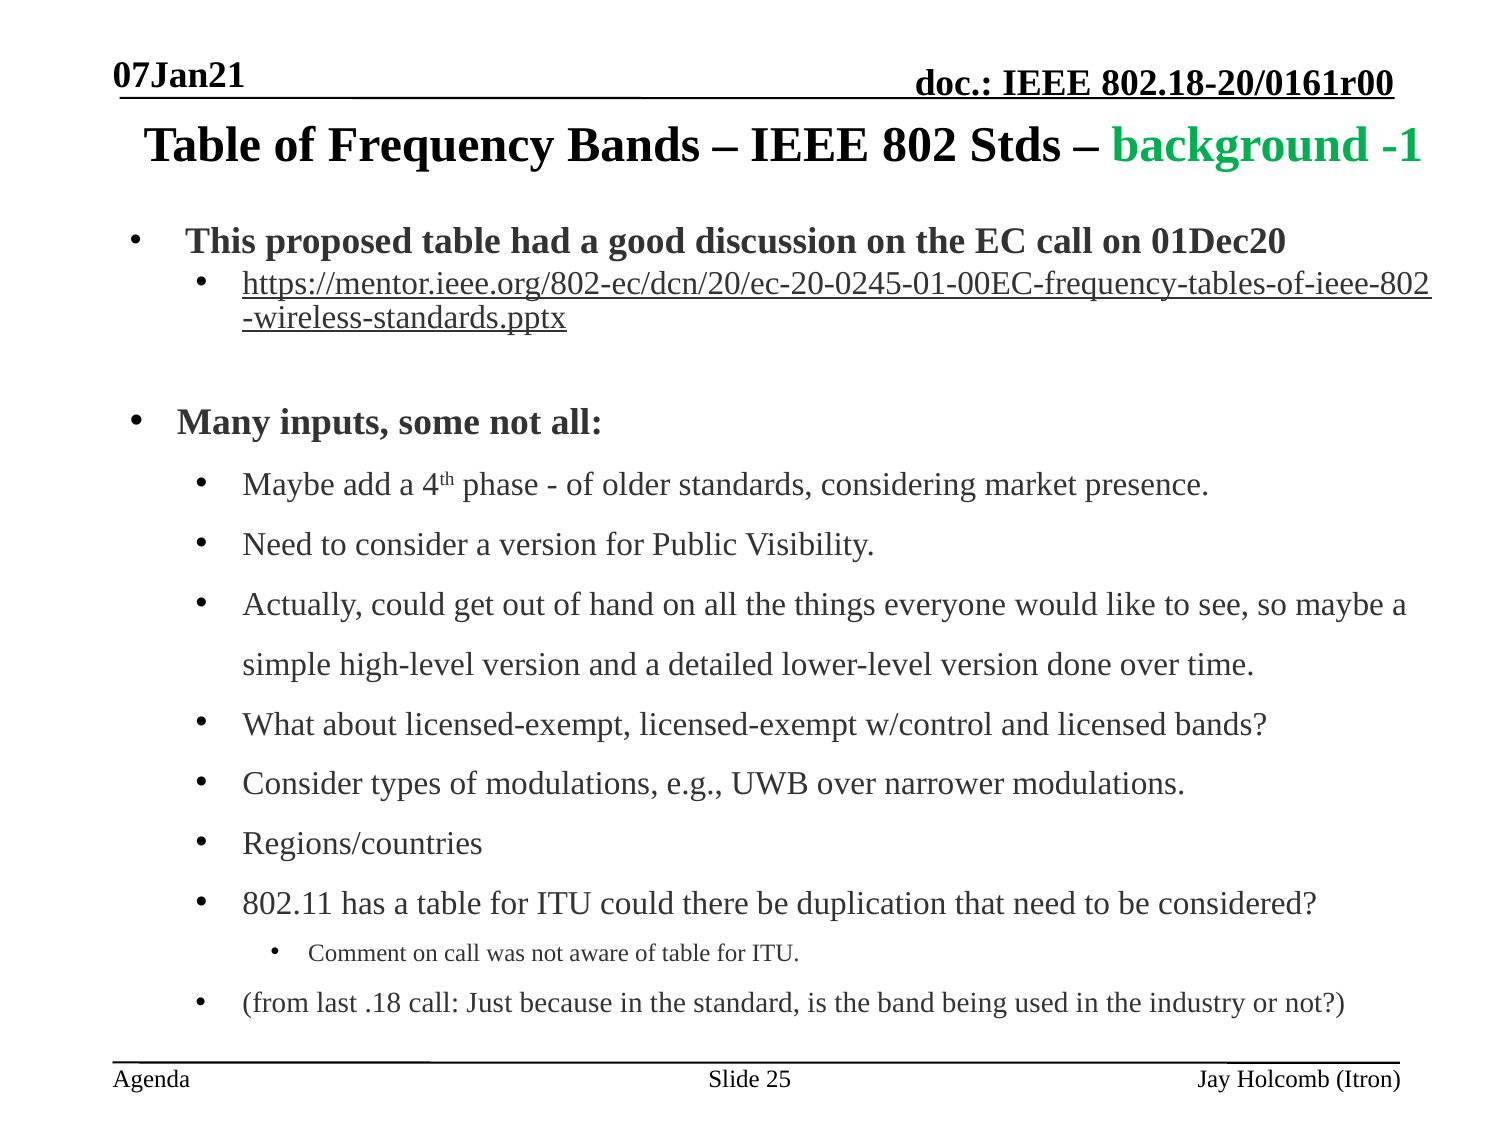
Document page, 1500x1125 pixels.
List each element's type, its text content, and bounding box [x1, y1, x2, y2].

footer Jay Holcomb (Itron) [878, 1061, 1402, 1093]
slide_number Slide 25 [699, 1061, 800, 1123]
title Table of Frequency Bands – IEEE 802 Stds – background -1 [114, 103, 1453, 168]
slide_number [112, 49, 488, 95]
list This proposed table had a good discussion on the EC call on 01Dec20 https://mentor.ieee.org/802-ec/dcn/20/ec-20-0245-01-00EC-frequency-tables-of-ieee-802-wireless-standards.pptx Many inputs, some not all: Maybe add a 4th phase - of older standards, considering market presence. Need to consider a version for Public Visibility. Actually, could get out of hand on all the things everyone would like to see, so maybe a simple high-level version and a detailed lower-level version done over time. What about licensed-exempt, licensed-exempt w/control and licensed bands? Consider types of modulations, e.g., UWB over narrower modulations. Regions/countries 802.11 has a table for ITU could there be duplication that need to be considered? Comment on call was not aware of table for ITU. (from last .18 call: Just because in the standard, is the band being used in the industry or not?) [114, 168, 1453, 1068]
